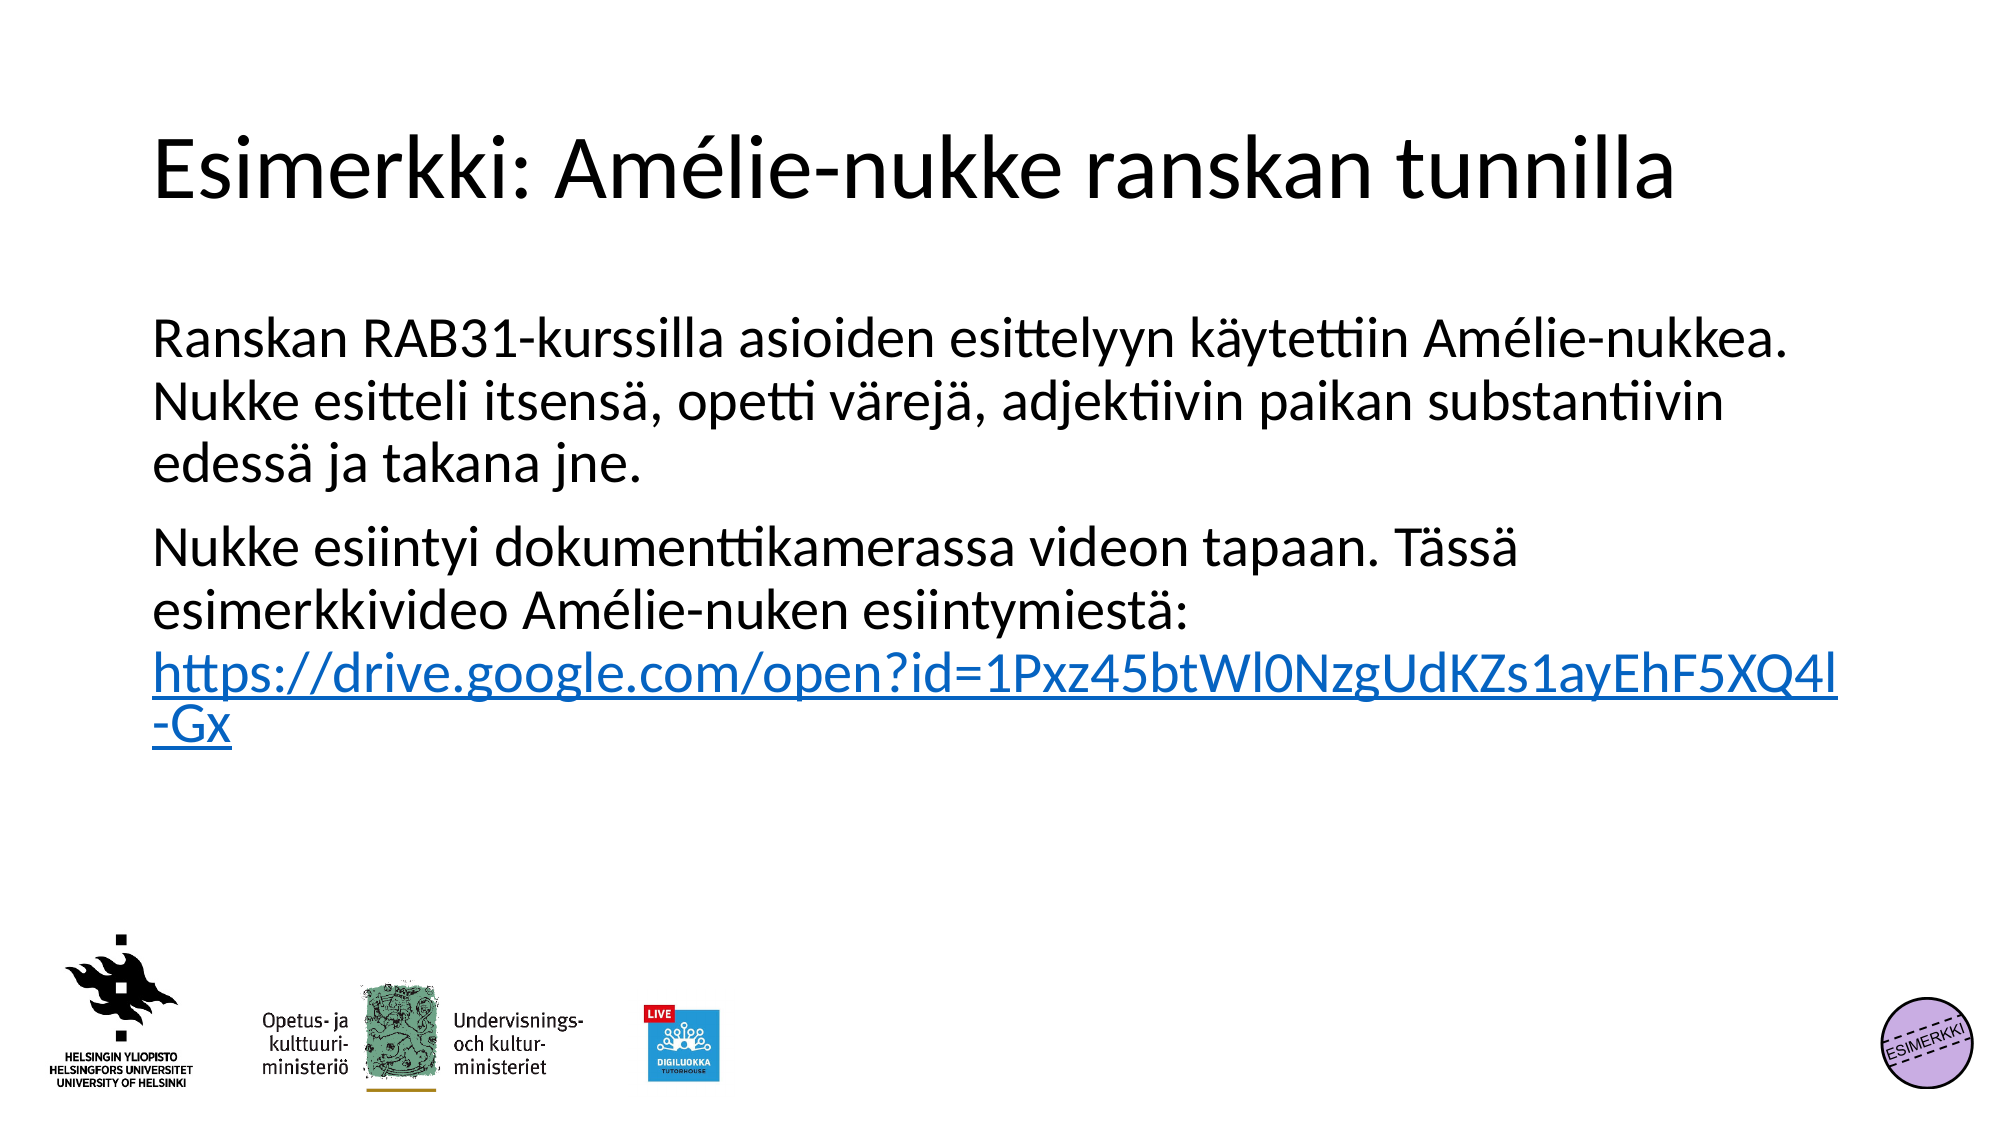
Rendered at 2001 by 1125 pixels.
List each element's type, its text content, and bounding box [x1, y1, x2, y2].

picture [39, 923, 203, 1097]
picture [257, 1014, 588, 1097]
picture [628, 1014, 735, 1097]
title Esimerkki: Amélie-nukke ranskan tunnilla [137, 59, 1863, 278]
picture [1873, 997, 1978, 1089]
list Ranskan RAB31-kurssilla asioiden esittelyyn käytettiin Amélie-nukkea. Nukke esitteli itsensä, opetti värejä, adjektiivin paikan substantiivin edessä ja takana jne. Nukke esiintyi dokumenttikamerassa videon tapaan. Tässä esimerkkivideo Amélie-nuken esiintymiestä: https://drive.google.com/open?id=1Pxz45btWl0NzgUdKZs1ayEhF5XQ4l-Gx [137, 299, 1863, 1014]
